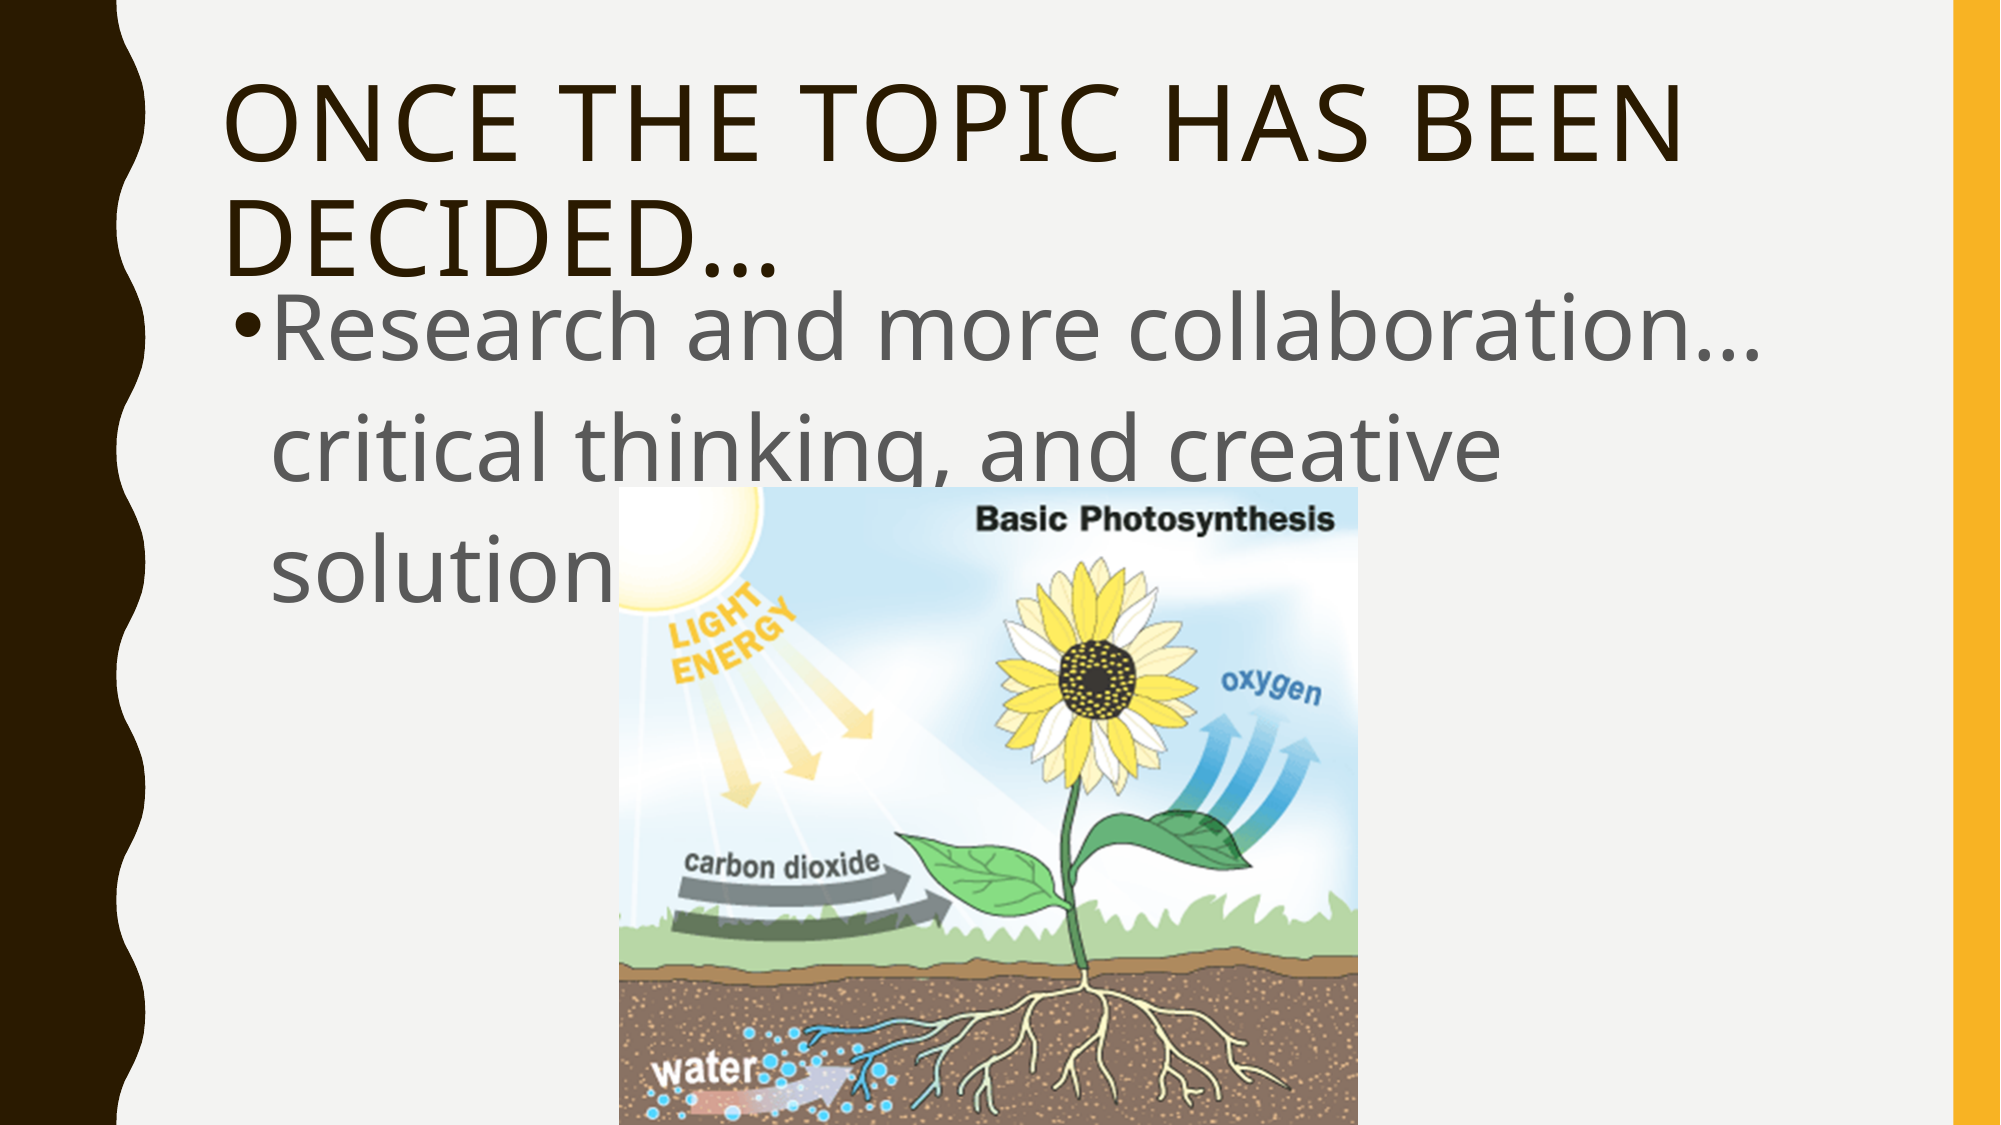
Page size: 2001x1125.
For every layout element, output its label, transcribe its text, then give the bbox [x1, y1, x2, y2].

title Once the topic has been decided… [205, 62, 1875, 308]
list Research and more collaboration…critical thinking, and creative solutions [217, 250, 1887, 841]
picture [619, 487, 1358, 1125]
